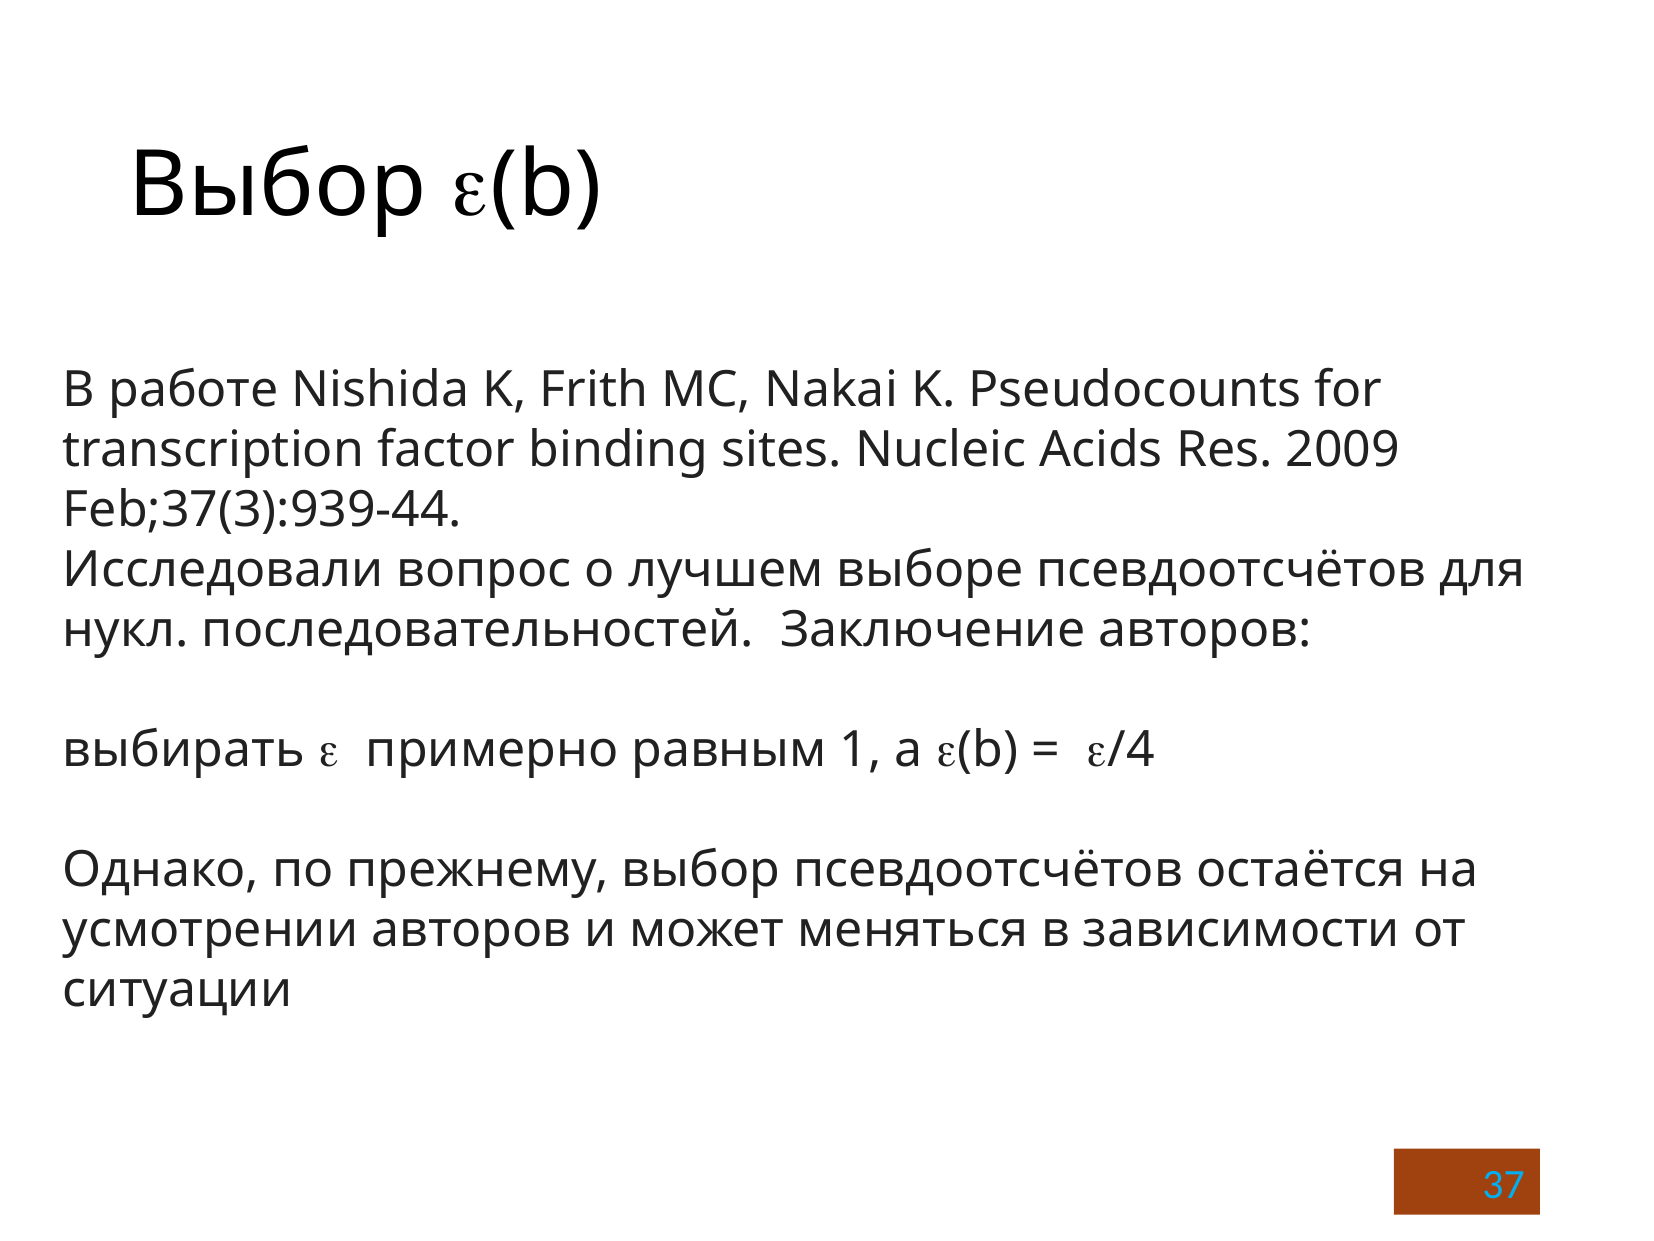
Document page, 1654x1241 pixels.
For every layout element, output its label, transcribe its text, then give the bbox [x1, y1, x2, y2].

title Выбор (b) [113, 66, 1540, 306]
slide_number 37 [1393, 1148, 1540, 1215]
text_box В работе Nishida K, Frith MC, Nakai K. Pseudocounts for transcription factor binding sites. Nucleic Acids Res. 2009 Feb;37(3):939-44. Исследовали вопрос о лучшем выборе псевдоотсчётов для нукл. последовательностей. Заключение авторов: выбирать  примерно равным 1, а (b) = /4 Однако, по прежнему, выбор псевдоотсчётов остаётся на усмотрении авторов и может меняться в зависимости от ситуации [48, 348, 1606, 1024]
